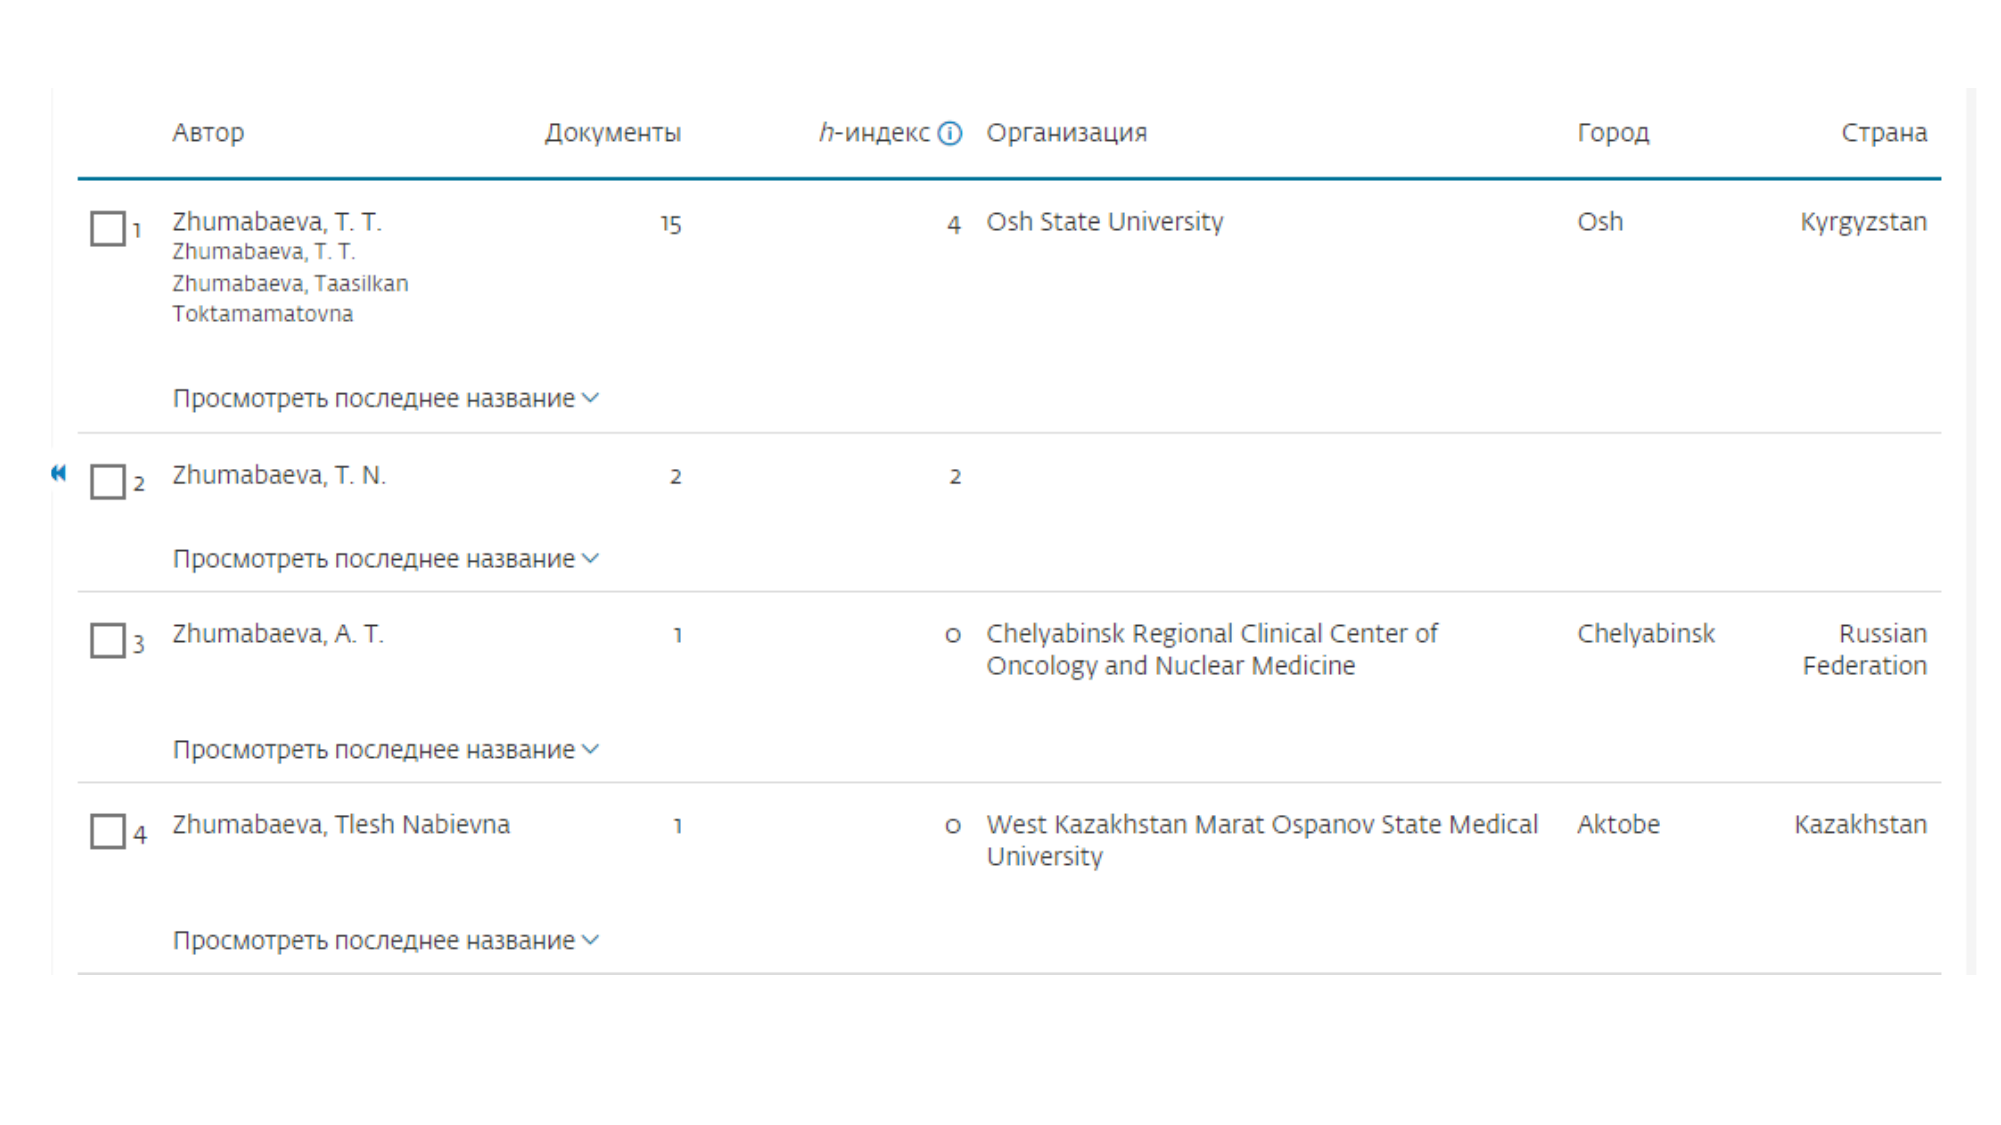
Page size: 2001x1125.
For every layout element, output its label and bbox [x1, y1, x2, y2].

picture [51, 88, 1977, 975]
